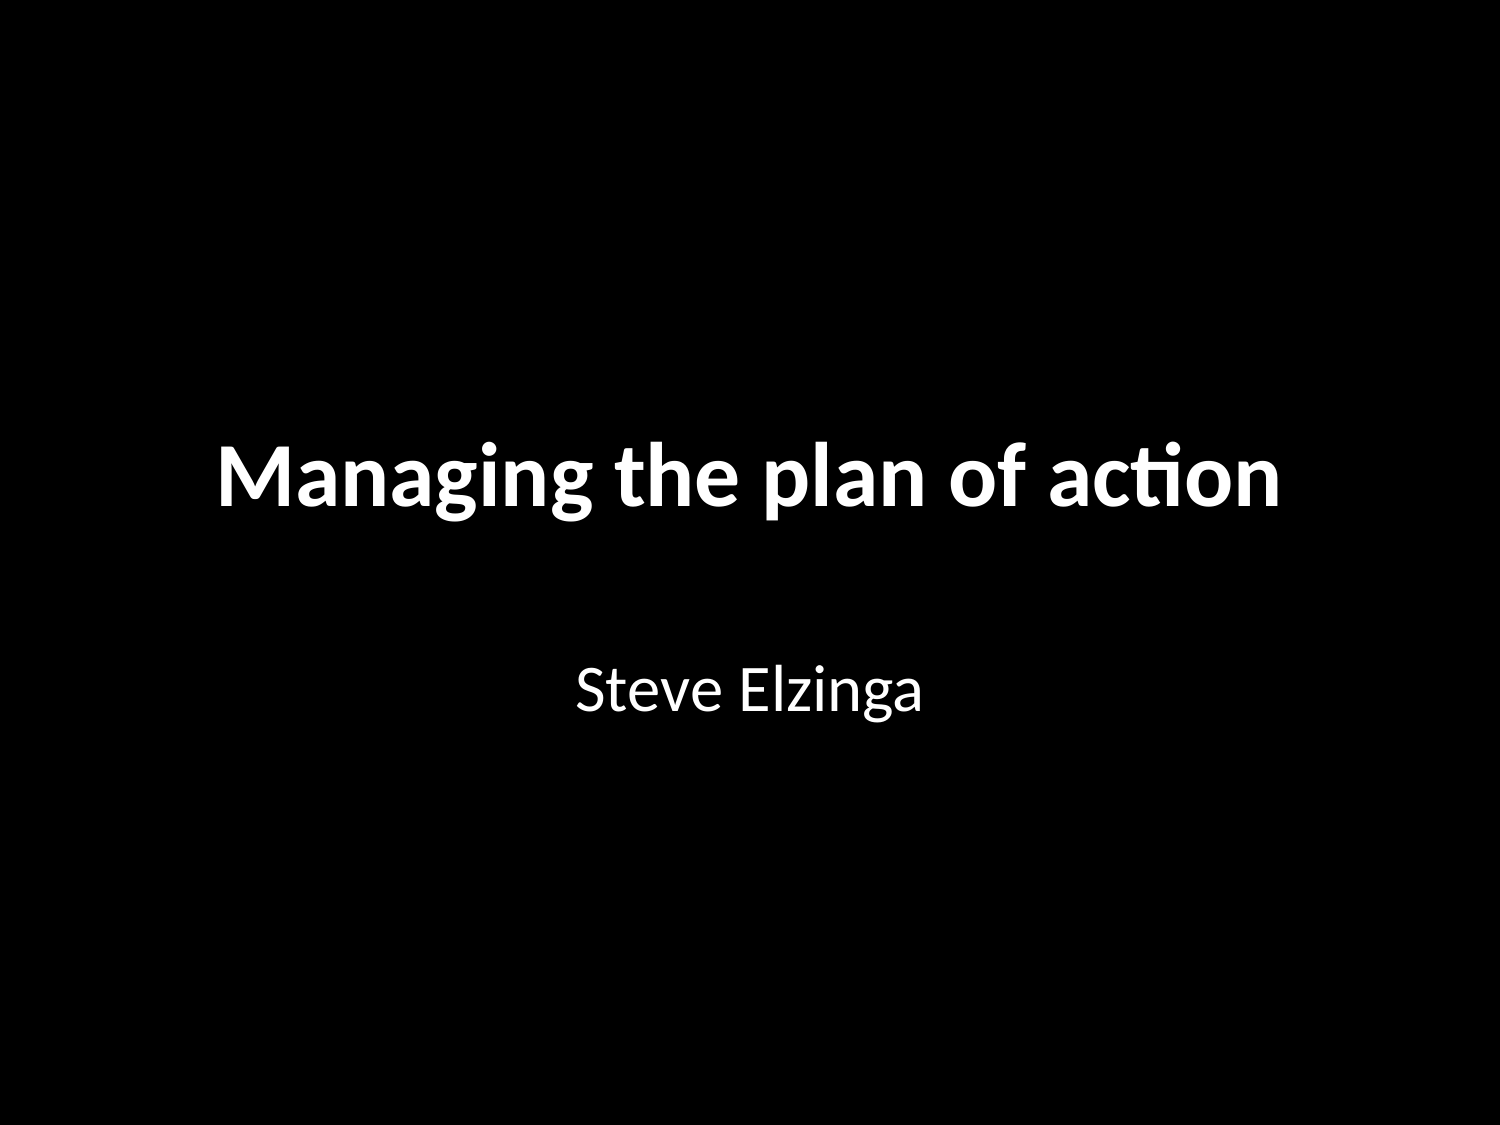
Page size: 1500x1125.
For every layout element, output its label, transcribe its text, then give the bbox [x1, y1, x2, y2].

title Managing the plan of action [112, 349, 1388, 591]
subtitle Steve Elzinga [225, 637, 1275, 925]
